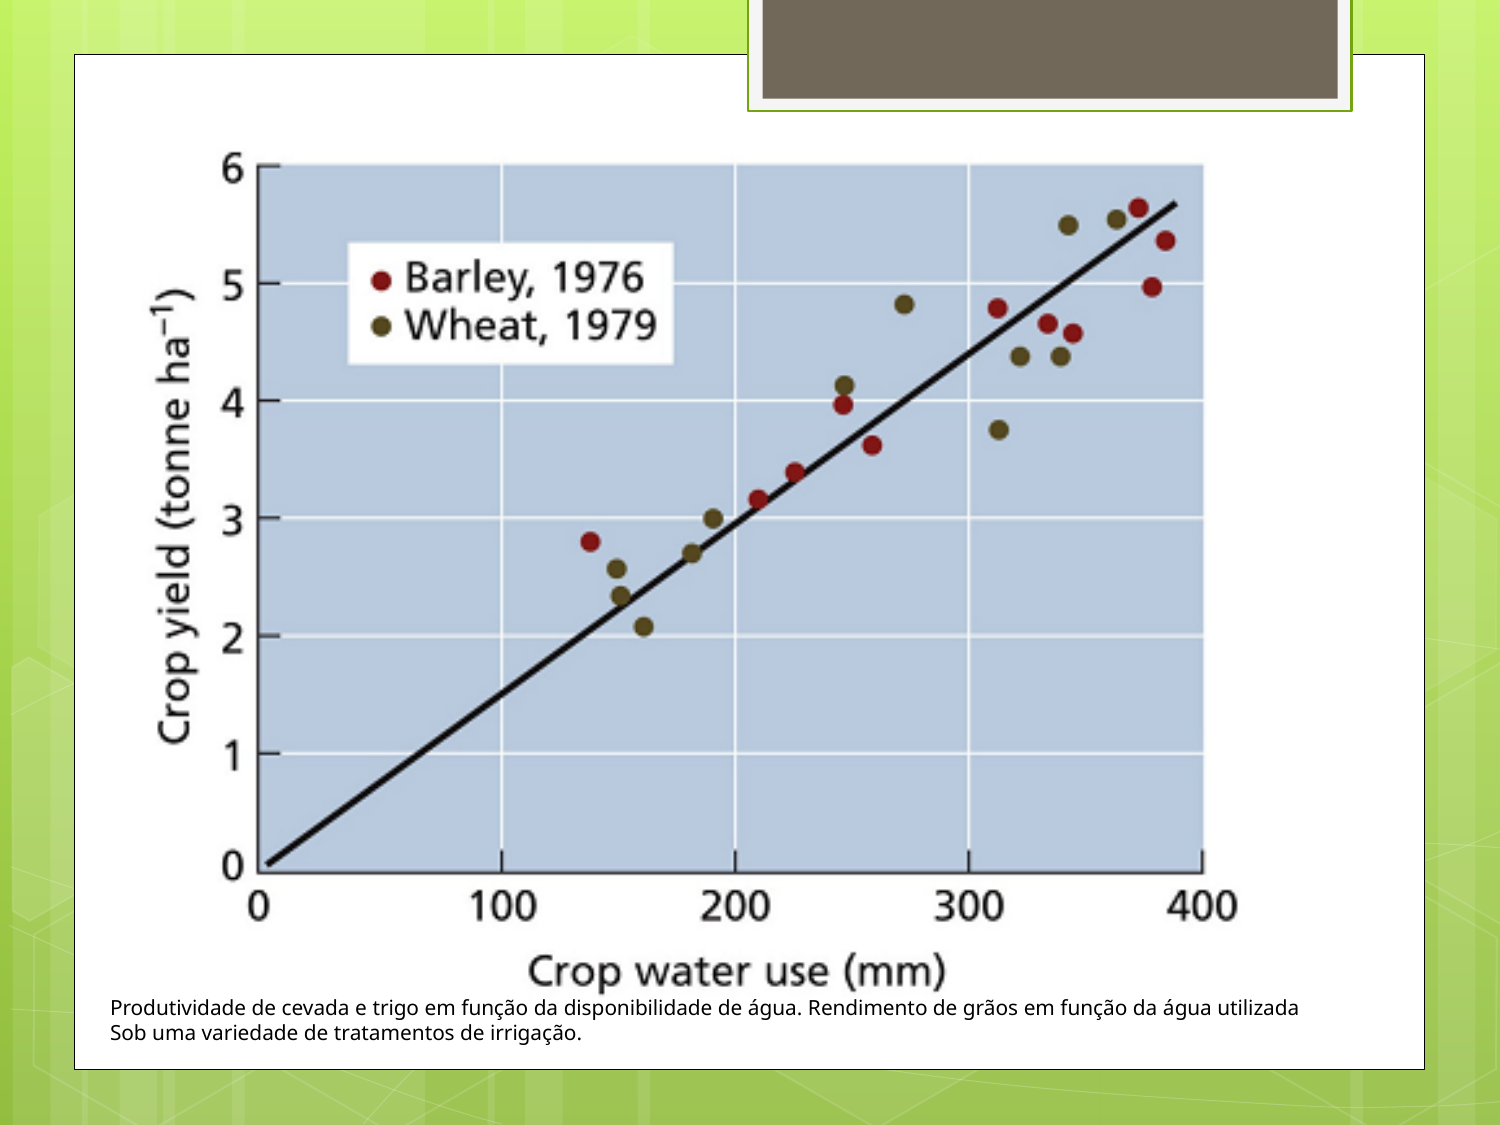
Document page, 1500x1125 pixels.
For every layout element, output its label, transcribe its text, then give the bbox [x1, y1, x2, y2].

text_box Produtividade de cevada e trigo em função da disponibilidade de água. Rendimento de grãos em função da água utilizada Sob uma variedade de tratamentos de irrigação. [95, 987, 1407, 1053]
picture [111, 148, 1282, 1000]
